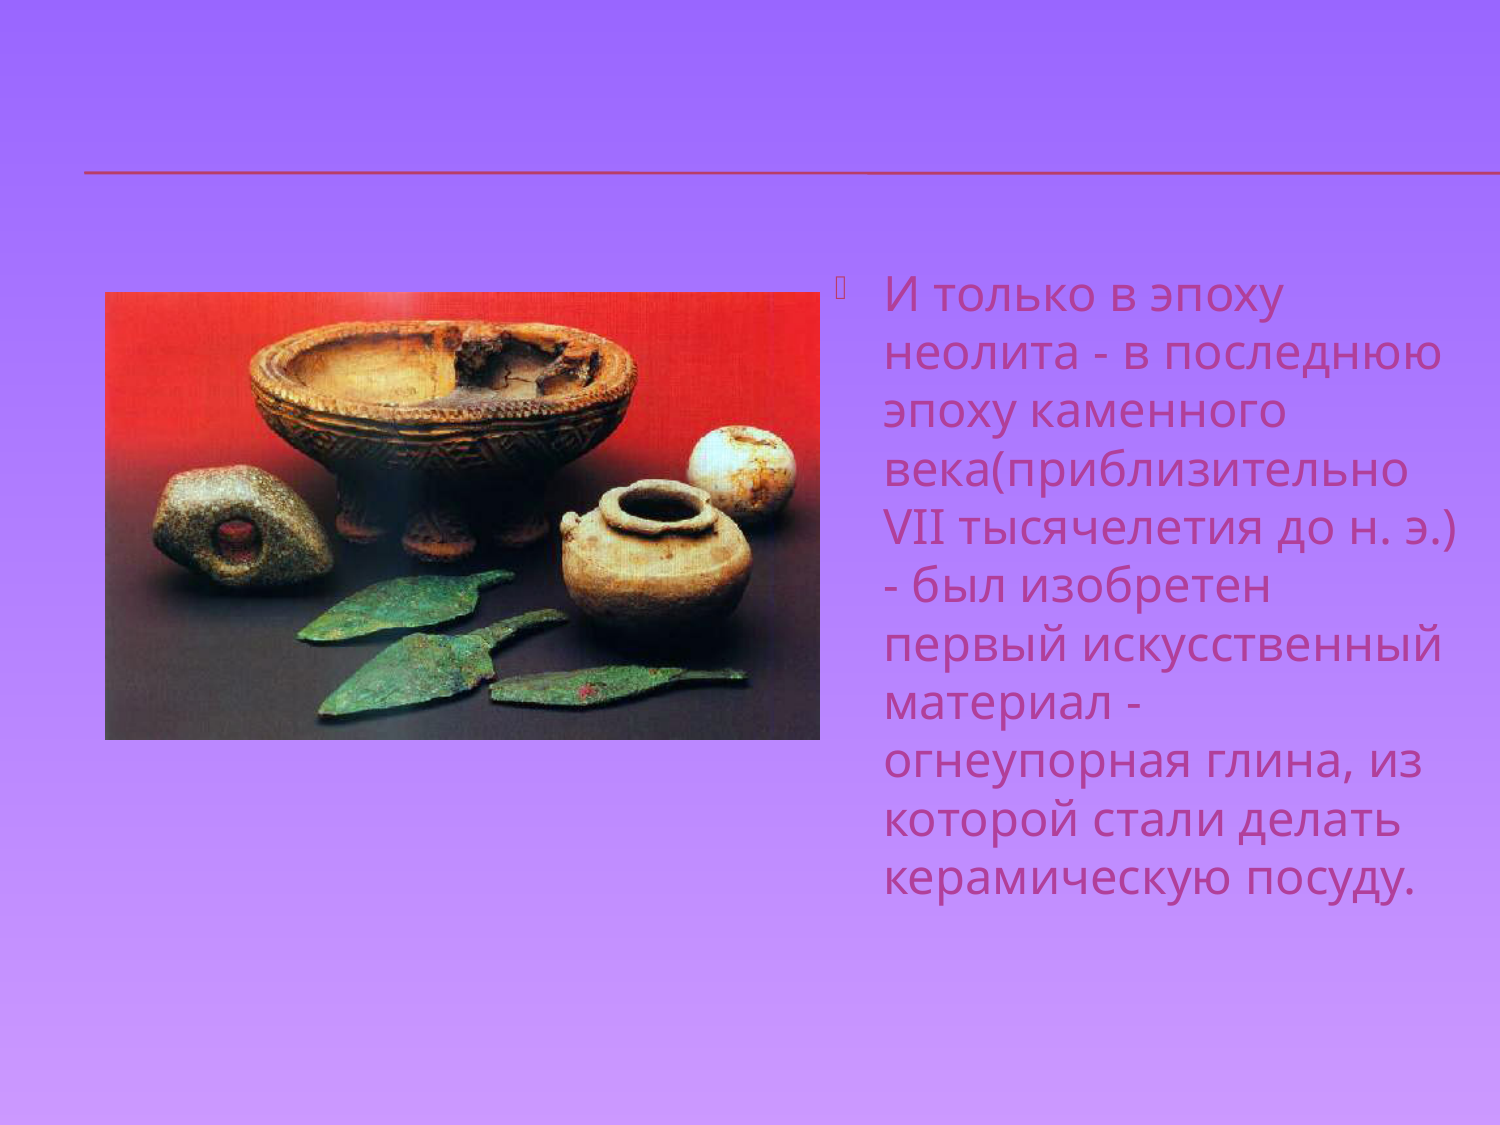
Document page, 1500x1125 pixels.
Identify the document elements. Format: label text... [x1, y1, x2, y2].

picture [105, 292, 820, 740]
list И только в эпоху неолита - в последнюю эпоху каменного века(приблизительно VII тысячелетия до н. э.) - был изобретен первый искусственный материал - огнеупорная глина, из которой стали делать керамическую посуду. [820, 254, 1475, 998]
